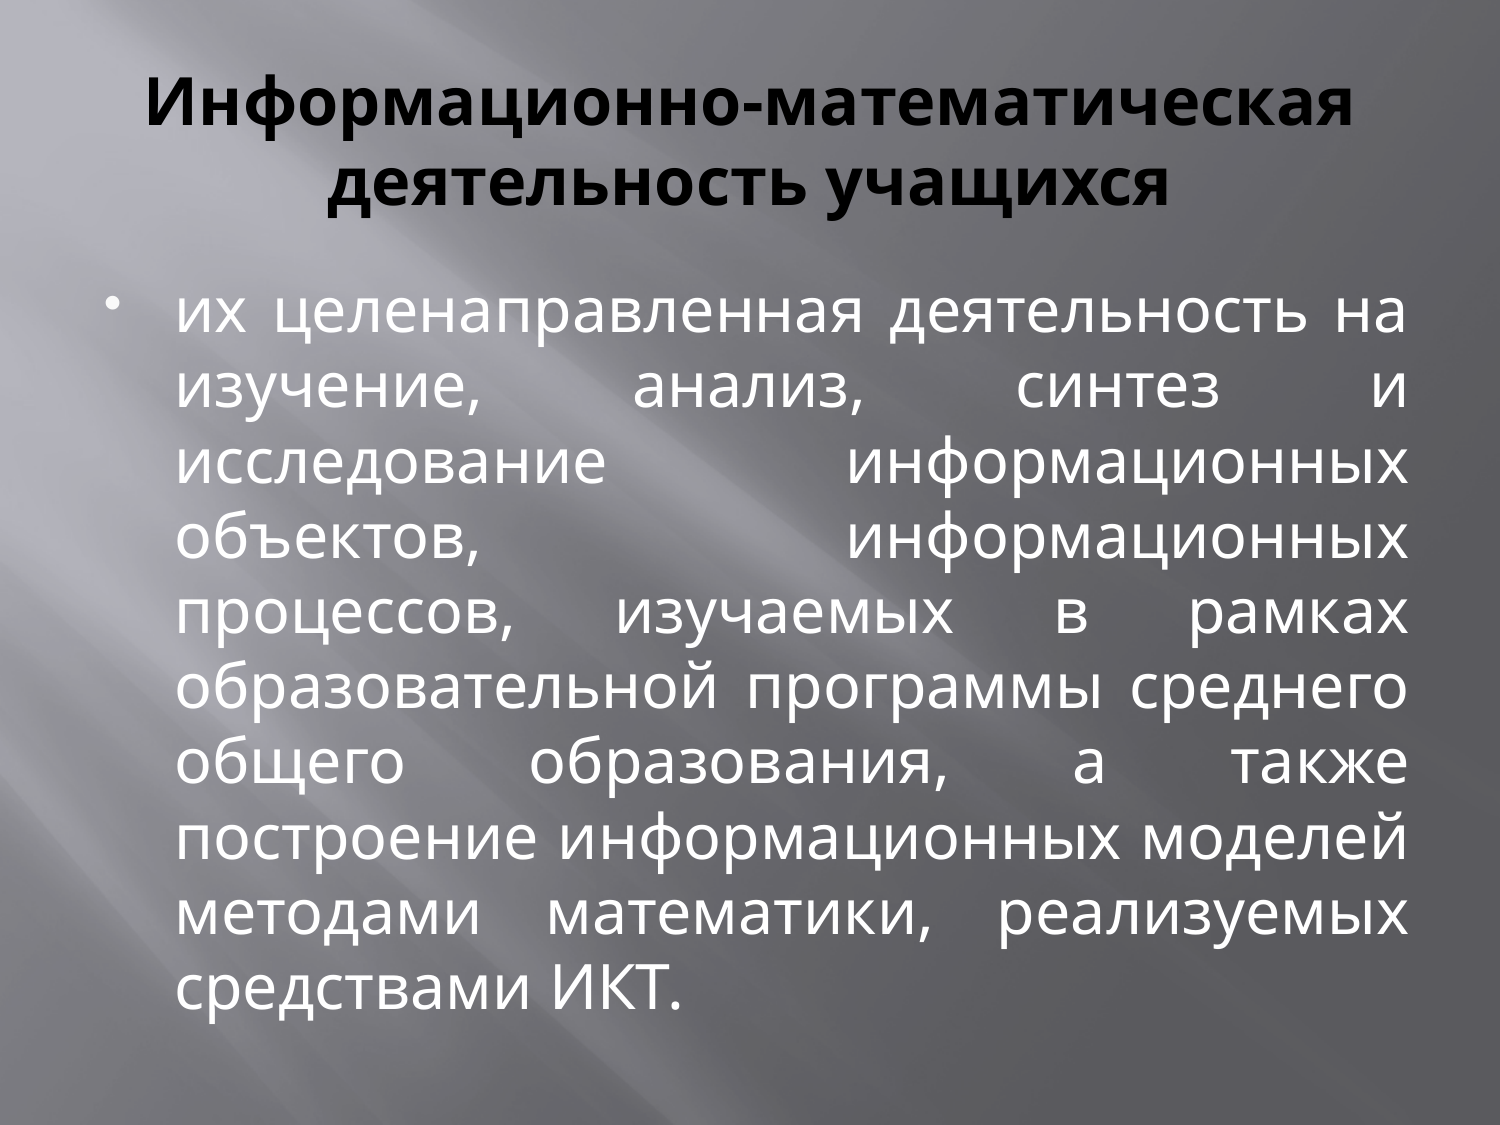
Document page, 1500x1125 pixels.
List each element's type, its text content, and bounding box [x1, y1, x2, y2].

title Информационно-математическая деятельность учащихся [75, 45, 1425, 233]
list их целенаправленная деятельность на изучение, анализ, синтез и исследование информационных объектов, информационных процессов, изучаемых в рамках образовательной программы среднего общего образования, а также построение информационных моделей методами математики, реализуемых средствами ИКТ. [75, 262, 1425, 1035]
